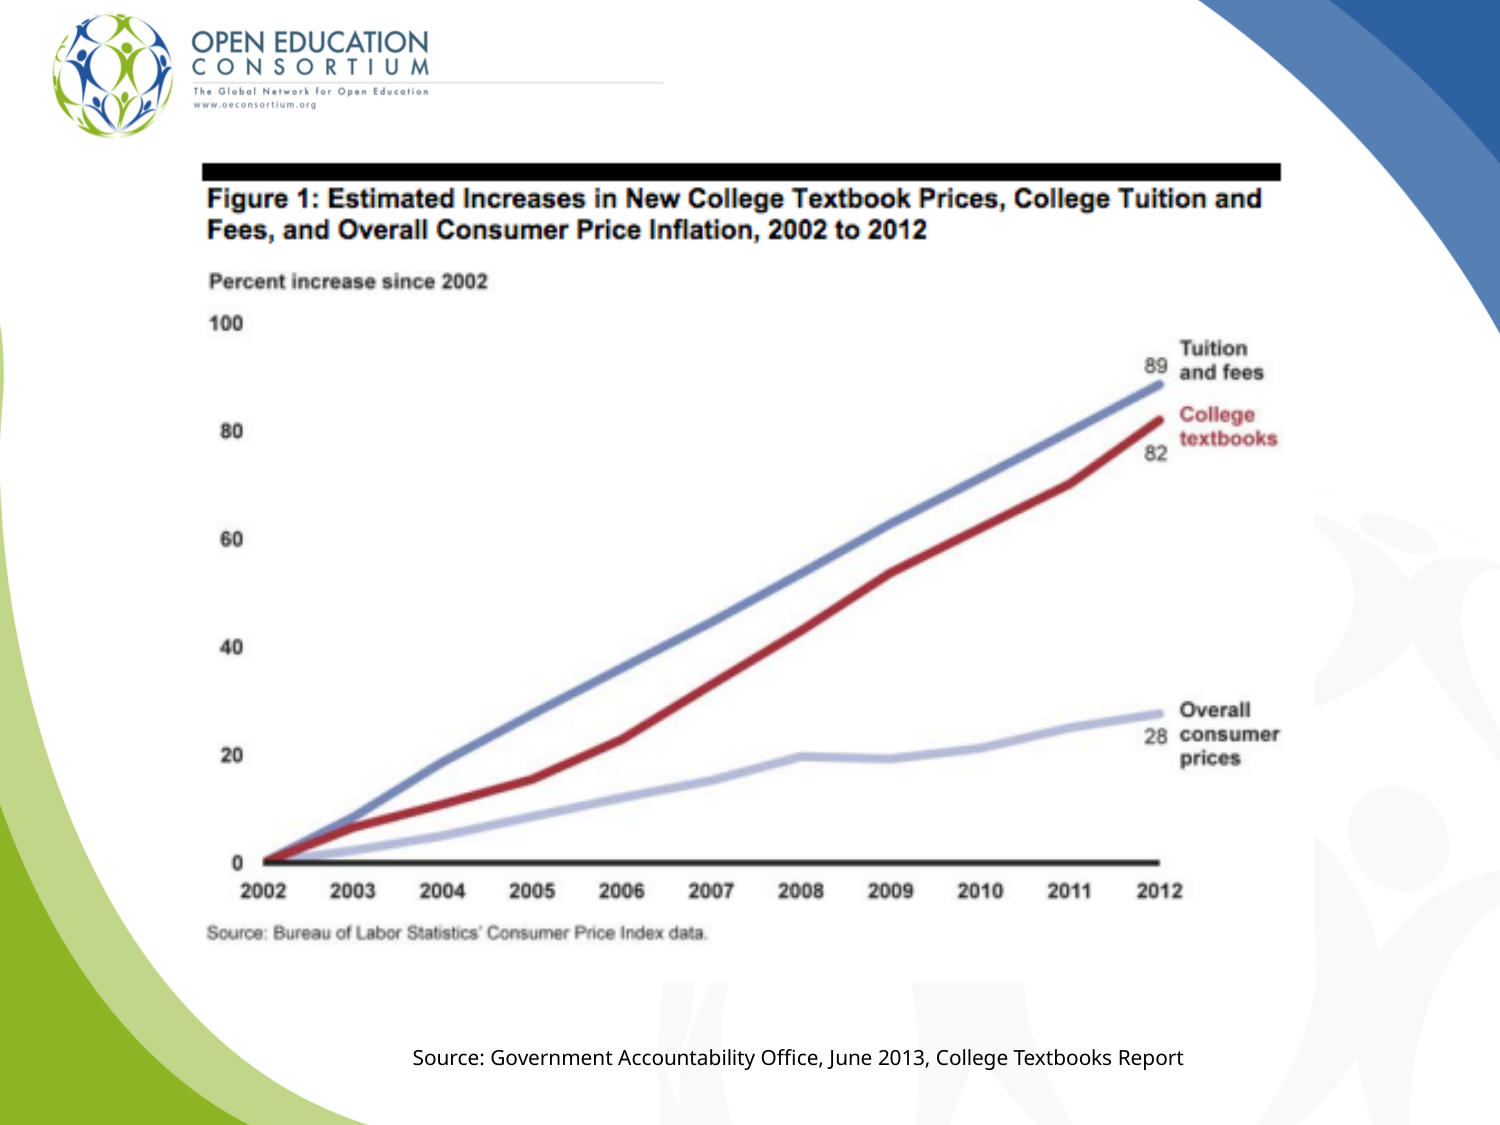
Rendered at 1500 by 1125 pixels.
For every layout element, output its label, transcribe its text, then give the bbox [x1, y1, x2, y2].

picture [0, 0, 1500, 1125]
text_box Source: Government Accountability Office, June 2013, College Textbooks Report [287, 1037, 1315, 1078]
